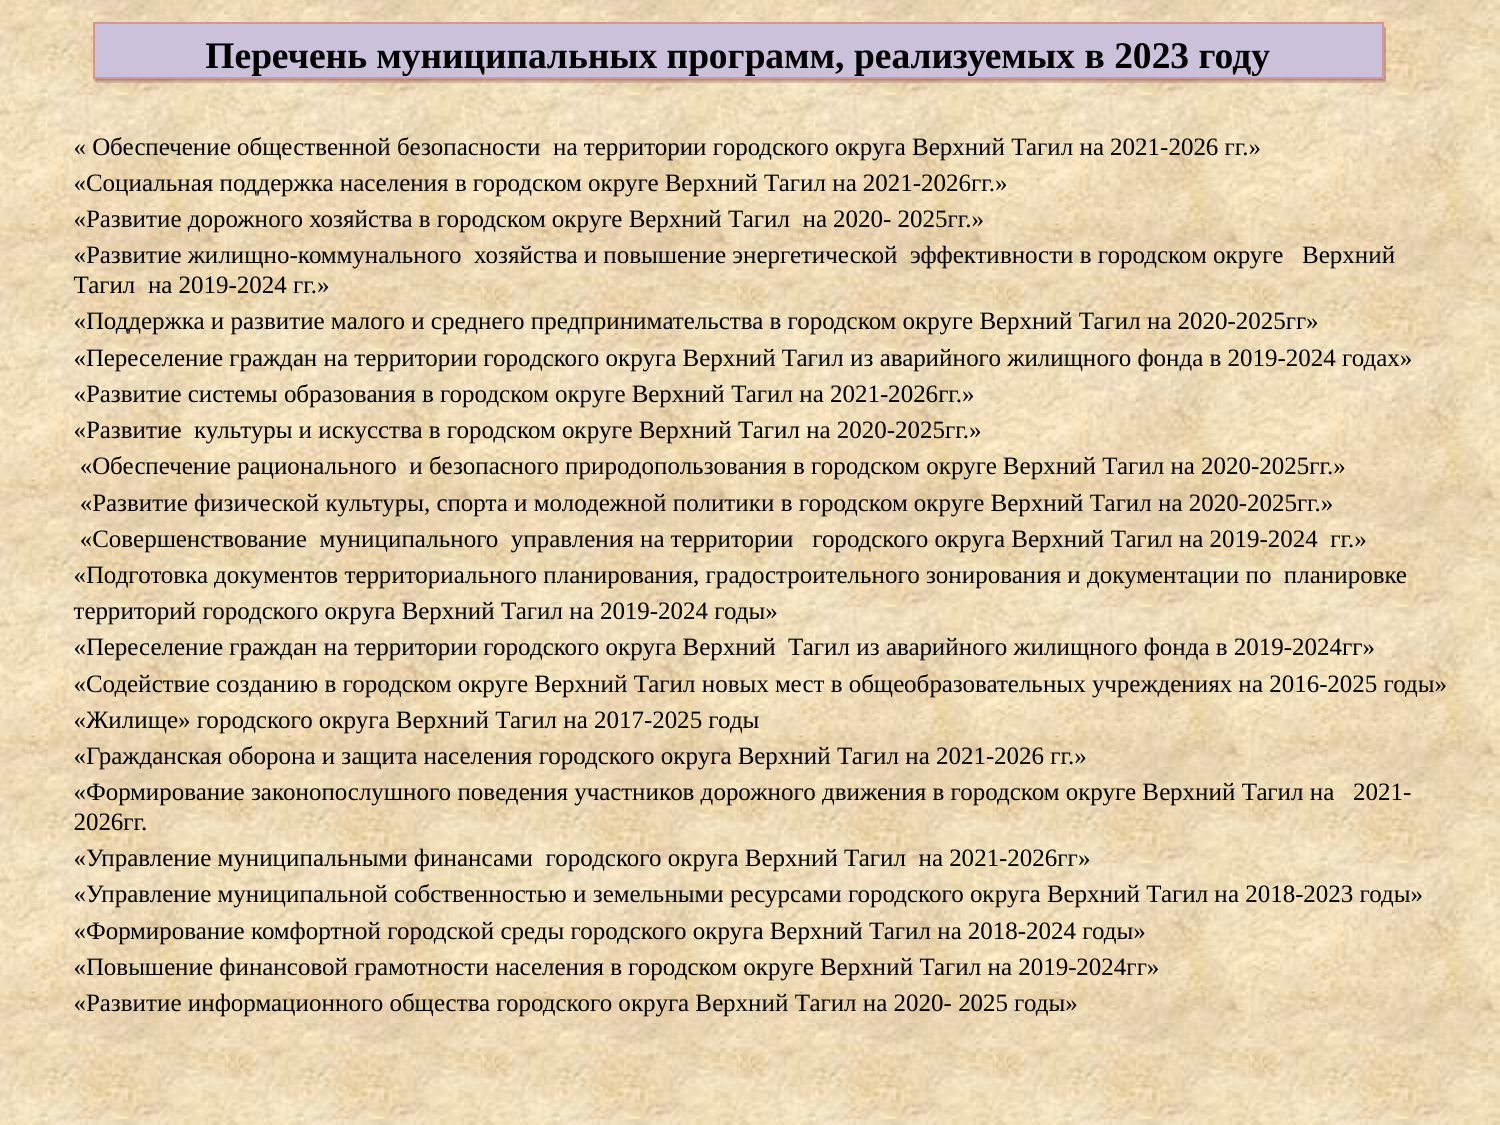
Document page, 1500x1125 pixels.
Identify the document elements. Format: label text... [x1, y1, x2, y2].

text_box [23, 119, 1442, 532]
text_box « Обеспечение общественной безопасности на территории городского округа Верхний Тагил на 2021-2026 гг.» «Социальная поддержка населения в городском округе Верхний Тагил на 2021-2026гг.» «Развитие дорожного хозяйства в городском округе Верхний Тагил на 2020- 2025гг.» «Развитие жилищно-коммунального хозяйства и повышение энергетической эффективности в городском округе Верхний Тагил на 2019-2024 гг.» «Поддержка и развитие малого и среднего предпринимательства в городском округе Верхний Тагил на 2020-2025гг» «Переселение граждан на территории городского округа Верхний Тагил из аварийного жилищного фонда в 2019-2024 годах» «Развитие системы образования в городском округе Верхний Тагил на 2021-2026гг.» «Развитие культуры и искусства в городском округе Верхний Тагил на 2020-2025гг.» «Обеспечение рационального и безопасного природопользования в городском округе Верхний Тагил на 2020-2025гг.» «Развитие физической культуры, спорта и молодежной политики в городском округе Верхний Тагил на 2020-2025гг.» «Совершенствование муниципального управления на территории городского округа Верхний Тагил на 2019-2024 гг.» «Подготовка документов территориального планирования, градостроительного зонирования и документации по планировке территорий городского округа Верхний Тагил на 2019-2024 годы» «Переселение граждан на территории городского округа Верхний Тагил из аварийного жилищного фонда в 2019-2024гг» «Содействие созданию в городском округе Верхний Тагил новых мест в общеобразовательных учреждениях на 2016-2025 годы» «Жилище» городского округа Верхний Тагил на 2017-2025 годы «Гражданская оборона и защита населения городского округа Верхний Тагил на 2021-2026 гг.» «Формирование законопослушного поведения участников дорожного движения в городском округе Верхний Тагил на 2021-2026гг. «Управление муниципальными финансами городского округа Верхний Тагил на 2021-2026гг» «Управление муниципальной собственностью и земельными ресурсами городского округа Верхний Тагил на 2018-2023 годы» «Формирование комфортной городской среды городского округа Верхний Тагил на 2018-2024 годы» «Повышение финансовой грамотности населения в городском округе Верхний Тагил на 2019-2024гг» «Развитие информационного общества городского округа Верхний Тагил на 2020- 2025 годы» [58, 122, 1478, 1125]
text_box Перечень муниципальных программ, реализуемых в 2023 году [93, 23, 1383, 78]
picture [0, 0, 1500, 1125]
